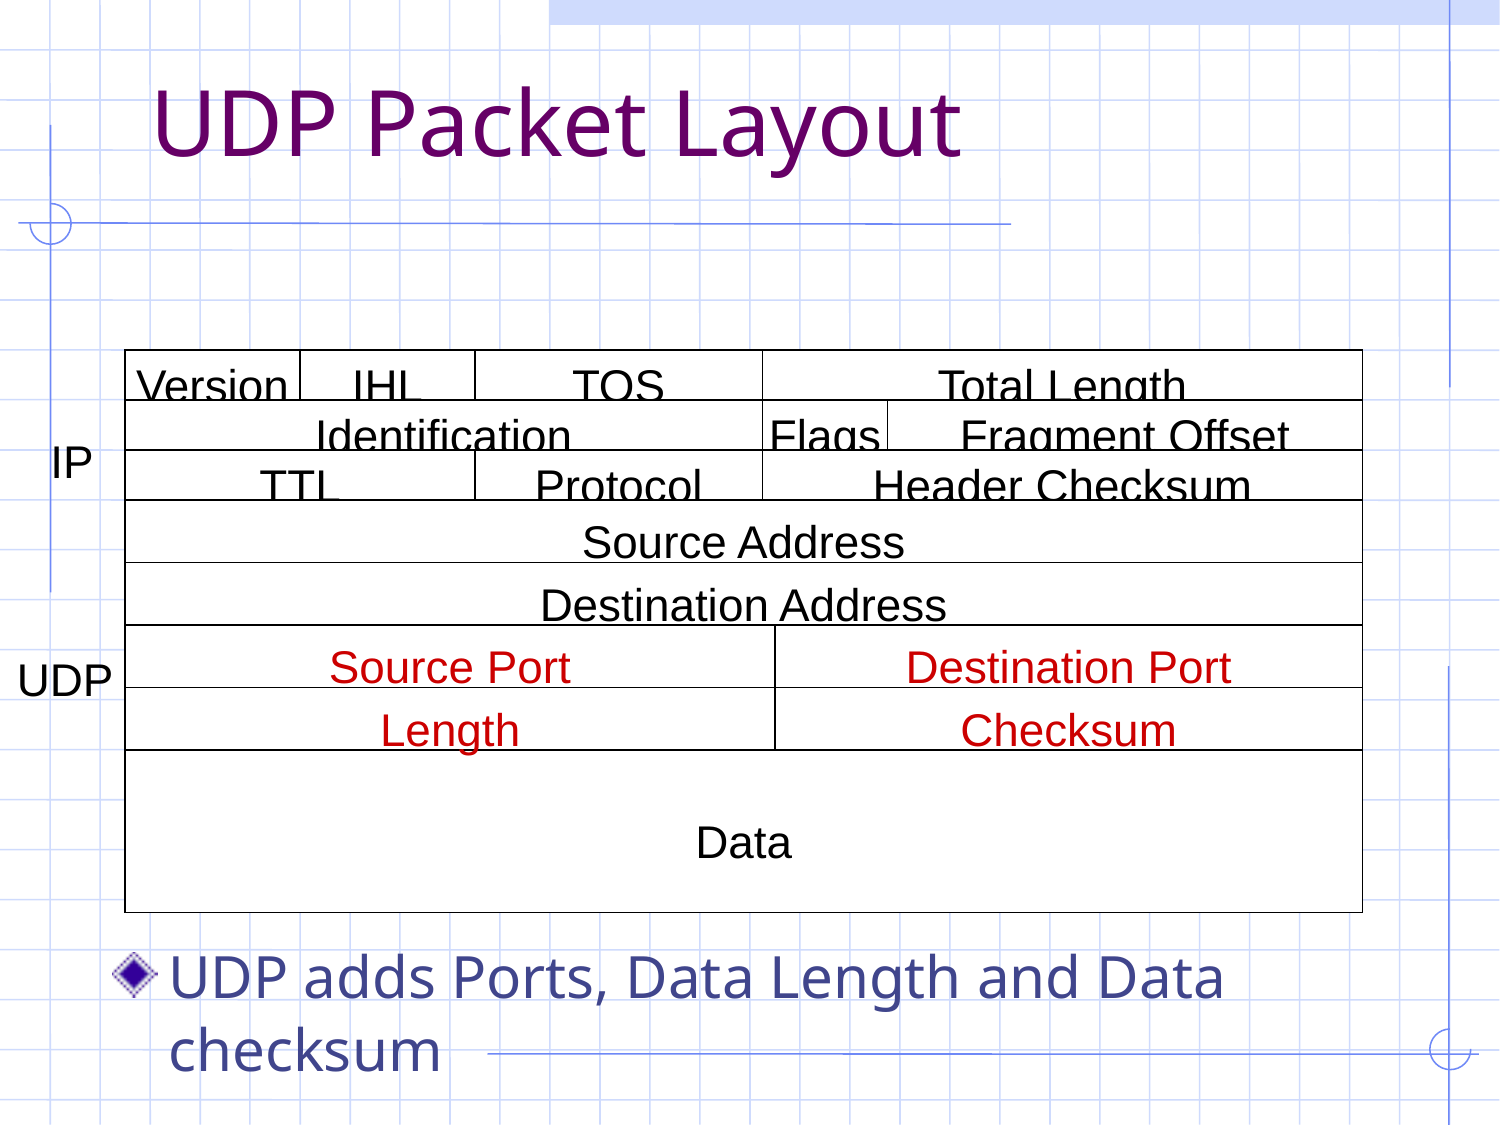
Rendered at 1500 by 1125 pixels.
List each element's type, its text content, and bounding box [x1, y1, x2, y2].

text_box Checksum [774, 687, 1363, 750]
text_box TOS [474, 350, 762, 399]
text_box Destination Port [774, 624, 1363, 687]
text_box Header Checksum [762, 450, 1363, 499]
text_box Destination Address [125, 562, 1363, 624]
text_box Identification [125, 399, 762, 450]
text_box IP [35, 406, 109, 496]
picture [112, 952, 158, 998]
text_box Data [125, 750, 1363, 913]
text_box Total Length [762, 350, 1363, 399]
list UDP adds Ports, Data Length and Data checksum [112, 937, 1388, 1076]
text_box Source Address [125, 499, 1363, 562]
text_box Source Port [129, 624, 774, 687]
text_box Fragment Offset [887, 399, 1363, 450]
text_box TTL [125, 450, 474, 499]
text_box Protocol [474, 450, 762, 499]
text_box Flags [762, 399, 887, 450]
text_box UDP [2, 624, 129, 714]
title UDP Packet Layout [149, 0, 1425, 236]
text_box Version [125, 350, 300, 399]
text_box IHL [300, 350, 474, 399]
text_box Length [125, 687, 774, 750]
